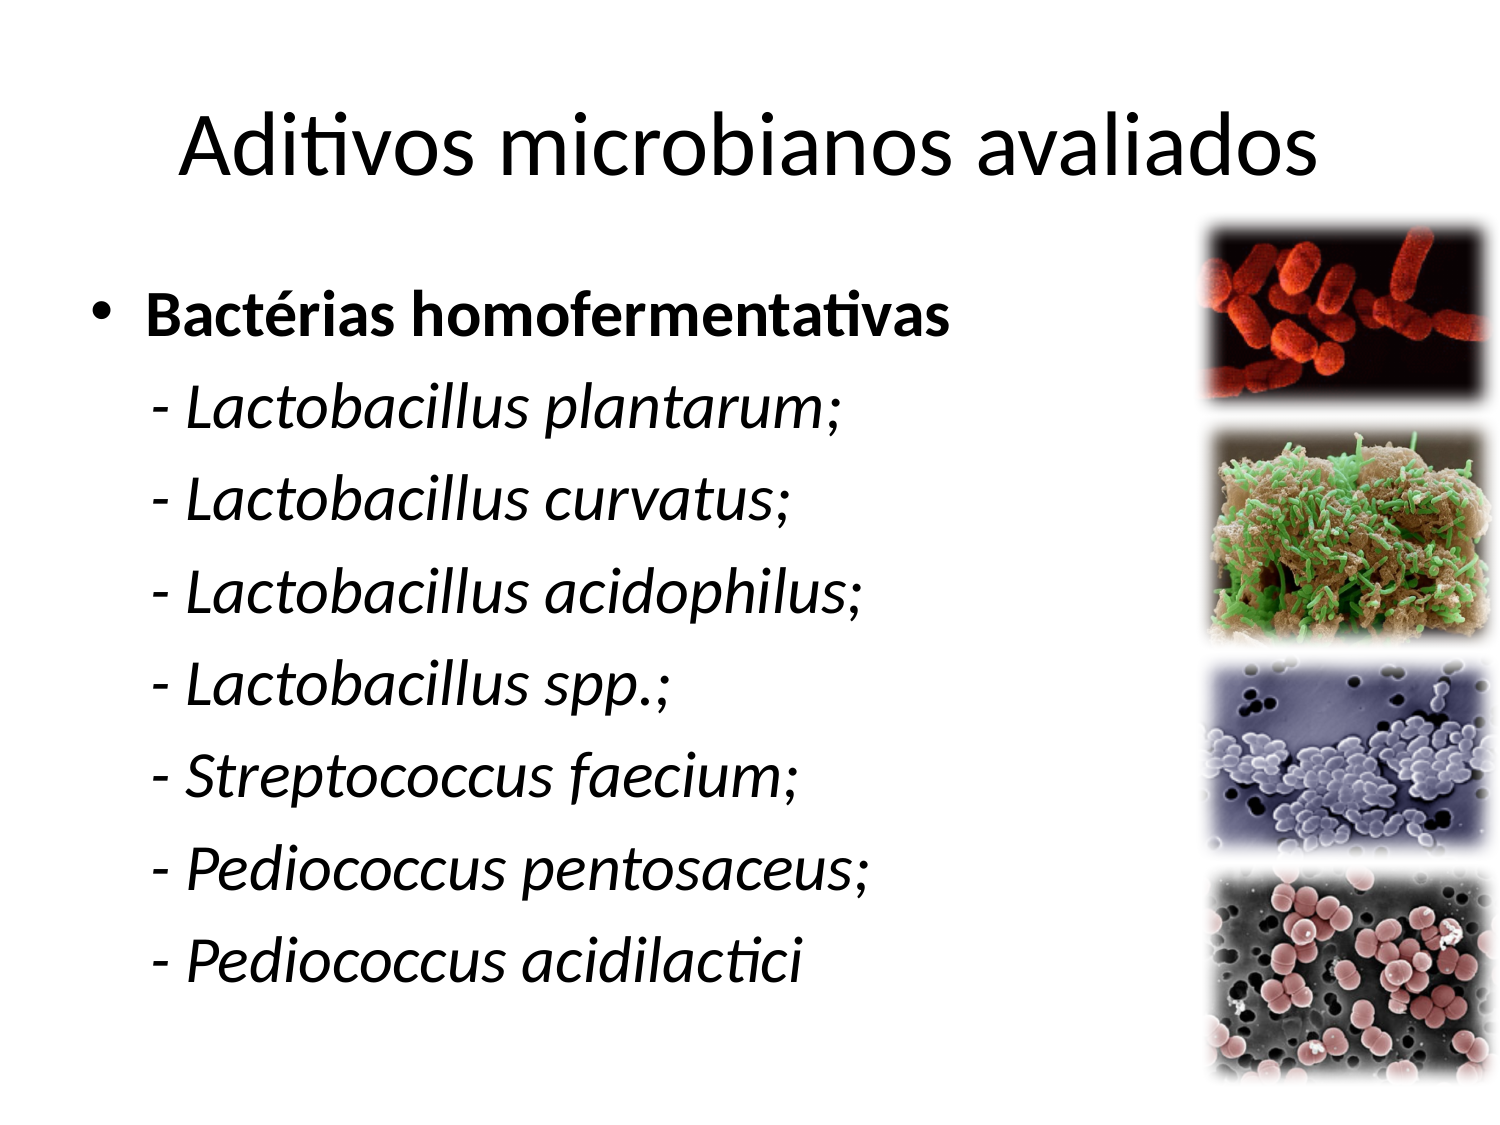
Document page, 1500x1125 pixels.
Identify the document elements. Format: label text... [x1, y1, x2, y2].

title Aditivos microbianos avaliados [75, 45, 1425, 233]
list Bactérias homofermentativas - Lactobacillus plantarum; - Lactobacillus curvatus; - Lactobacillus acidophilus; - Lactobacillus spp.; - Streptococcus faecium; - Pediococcus pentosaceus; - Pediococcus acidilactici [75, 262, 1194, 1005]
picture [1192, 210, 1500, 1088]
